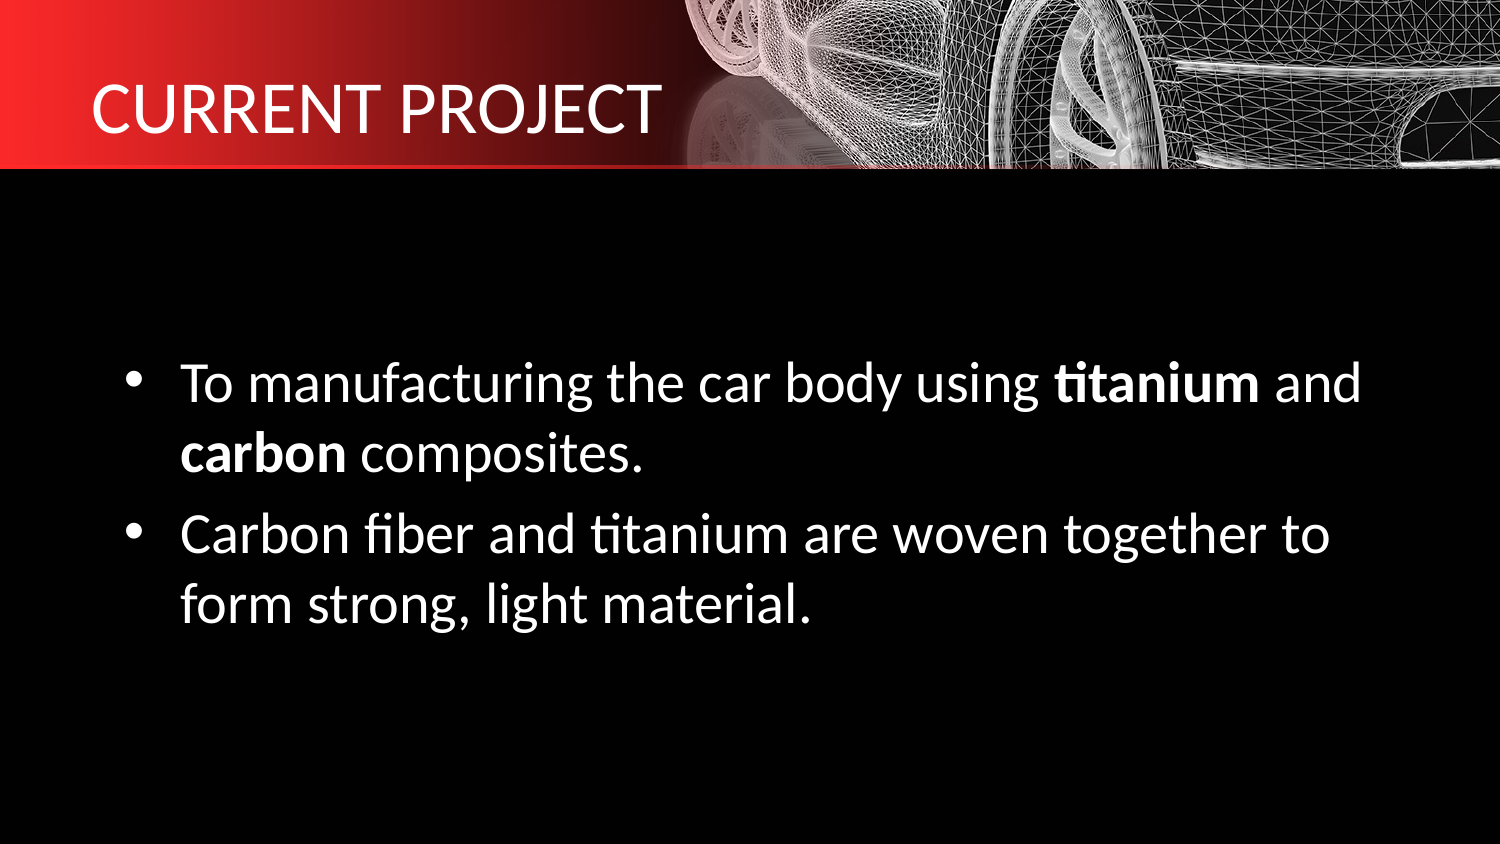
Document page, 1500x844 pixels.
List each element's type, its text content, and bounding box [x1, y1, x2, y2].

title CURRENT PROJECT [76, 40, 1424, 166]
picture [0, 0, 1500, 844]
list To manufacturing the car body using titanium and carbon composites. Carbon fiber and titanium are woven together to form strong, light material. [108, 336, 1382, 814]
